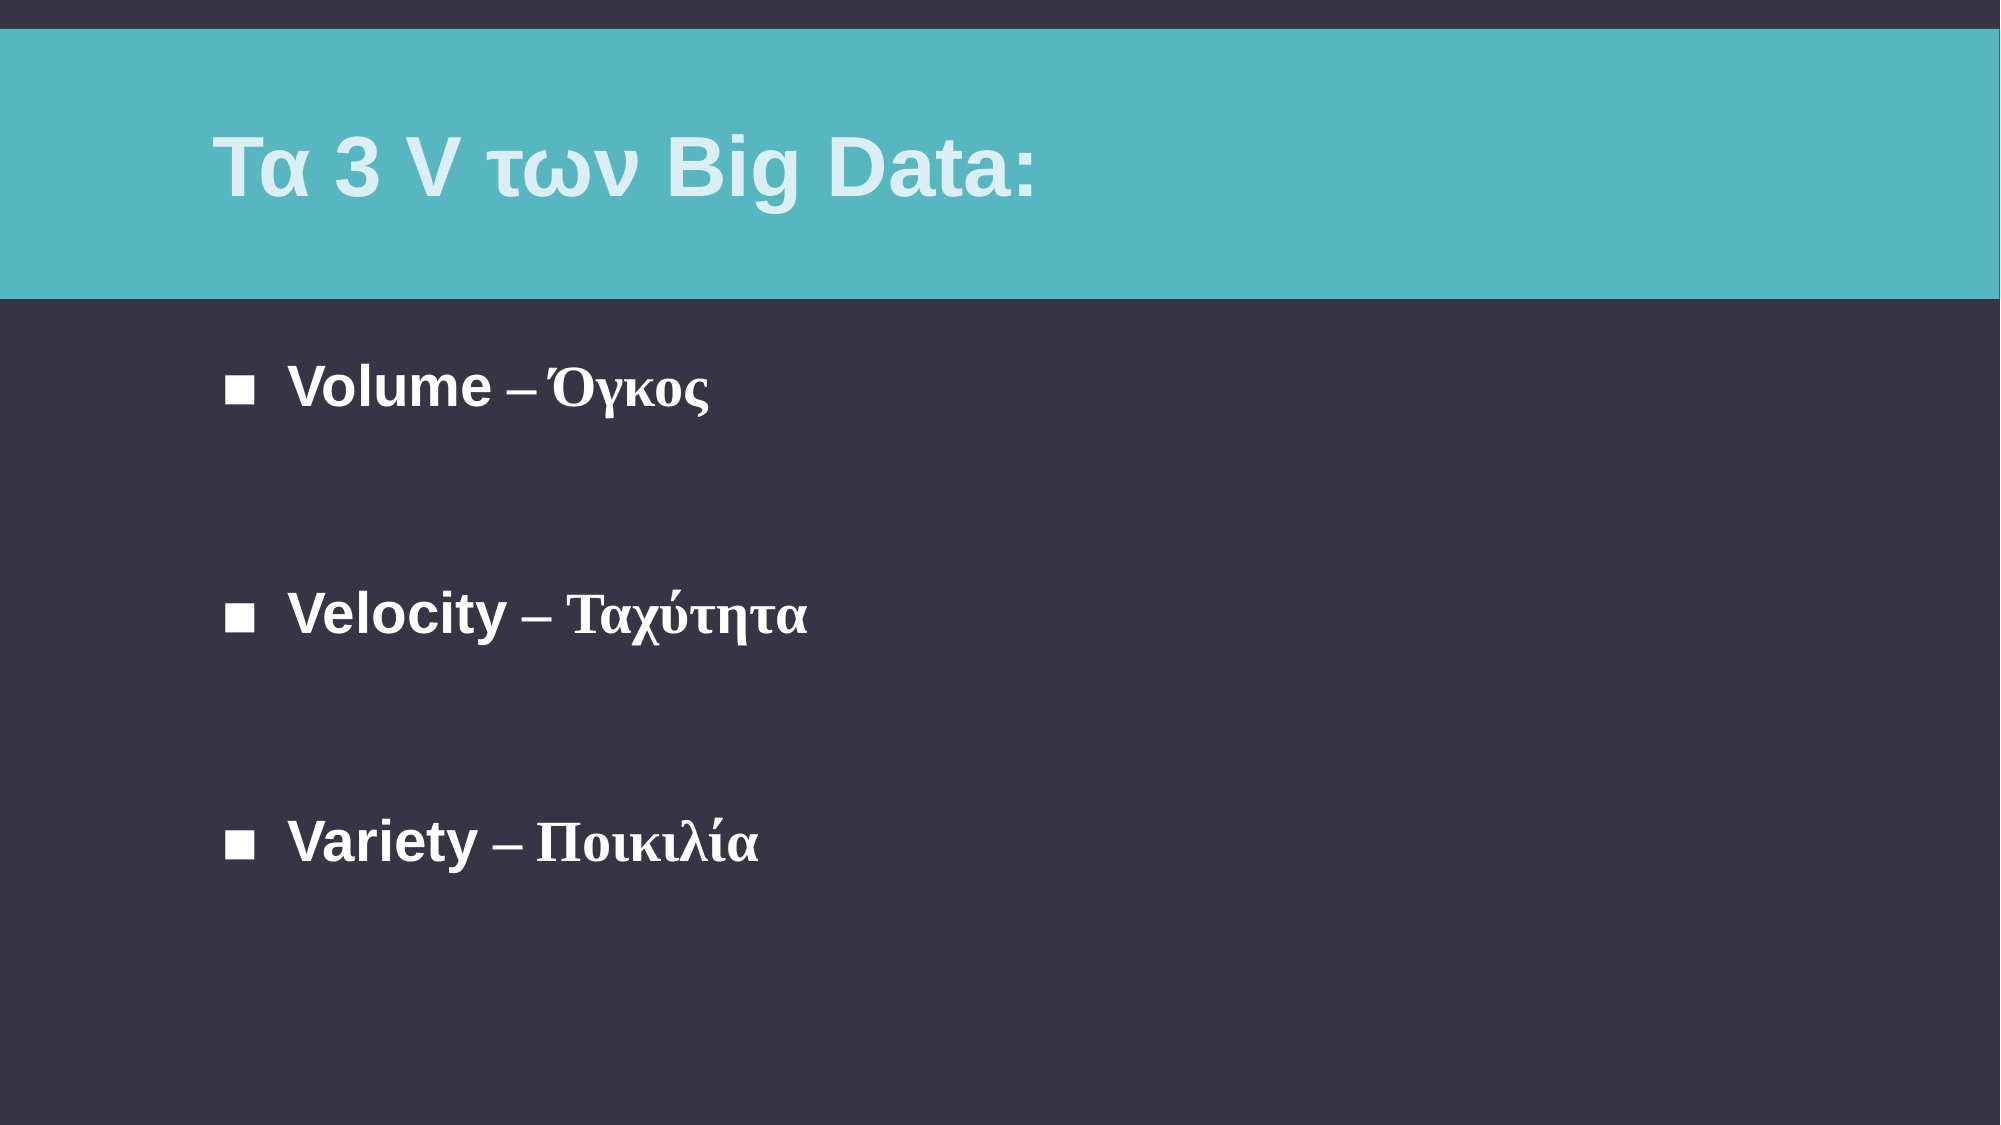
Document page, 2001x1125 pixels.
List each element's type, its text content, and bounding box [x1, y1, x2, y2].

title Τα 3 V των Big Data: [197, 46, 1803, 295]
list Volume – Όγκος Velocity – Ταχύτητα Variety – Ποικιλία [197, 329, 1803, 1020]
